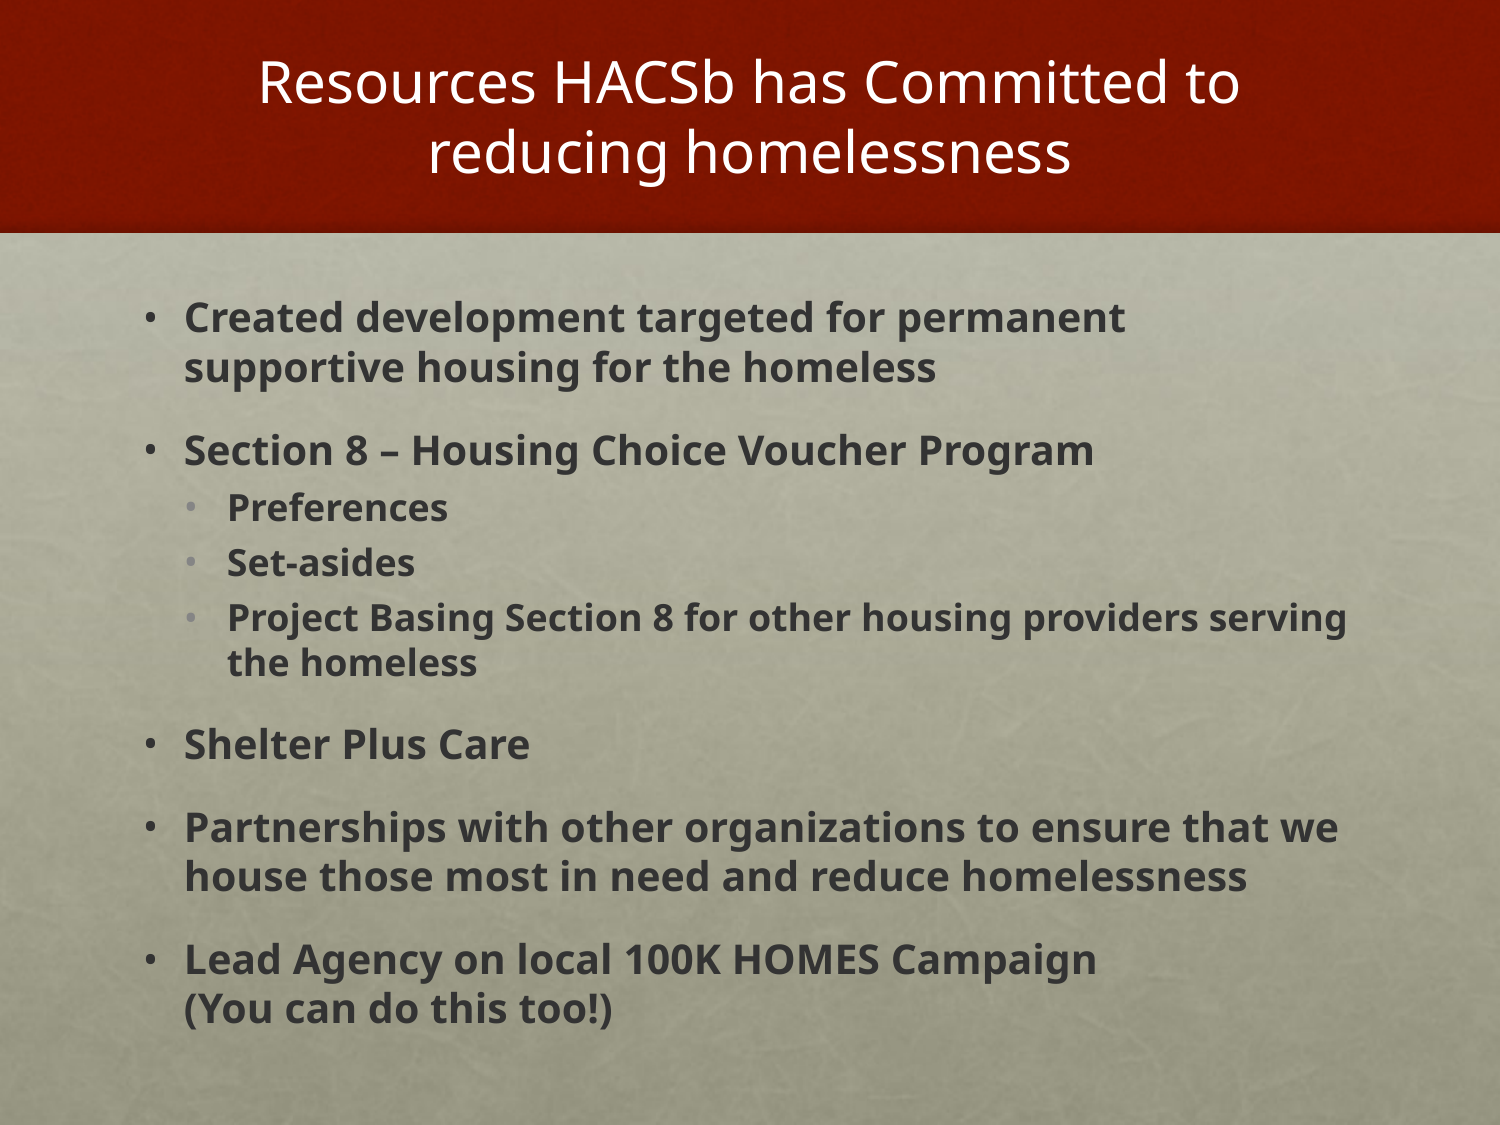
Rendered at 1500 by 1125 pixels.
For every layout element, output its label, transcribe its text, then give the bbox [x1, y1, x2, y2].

picture [0, 214, 1500, 1125]
title Resources HACSb has Committed to reducing homelessness [127, 10, 1372, 221]
list Created development targeted for permanent supportive housing for the homeless Section 8 – Housing Choice Voucher Program Preferences Set-asides Project Basing Section 8 for other housing providers serving the homeless Shelter Plus Care Partnerships with other organizations to ensure that we house those most in need and reduce homelessness Lead Agency on local 100K HOMES Campaign (You can do this too!) [127, 284, 1372, 1047]
